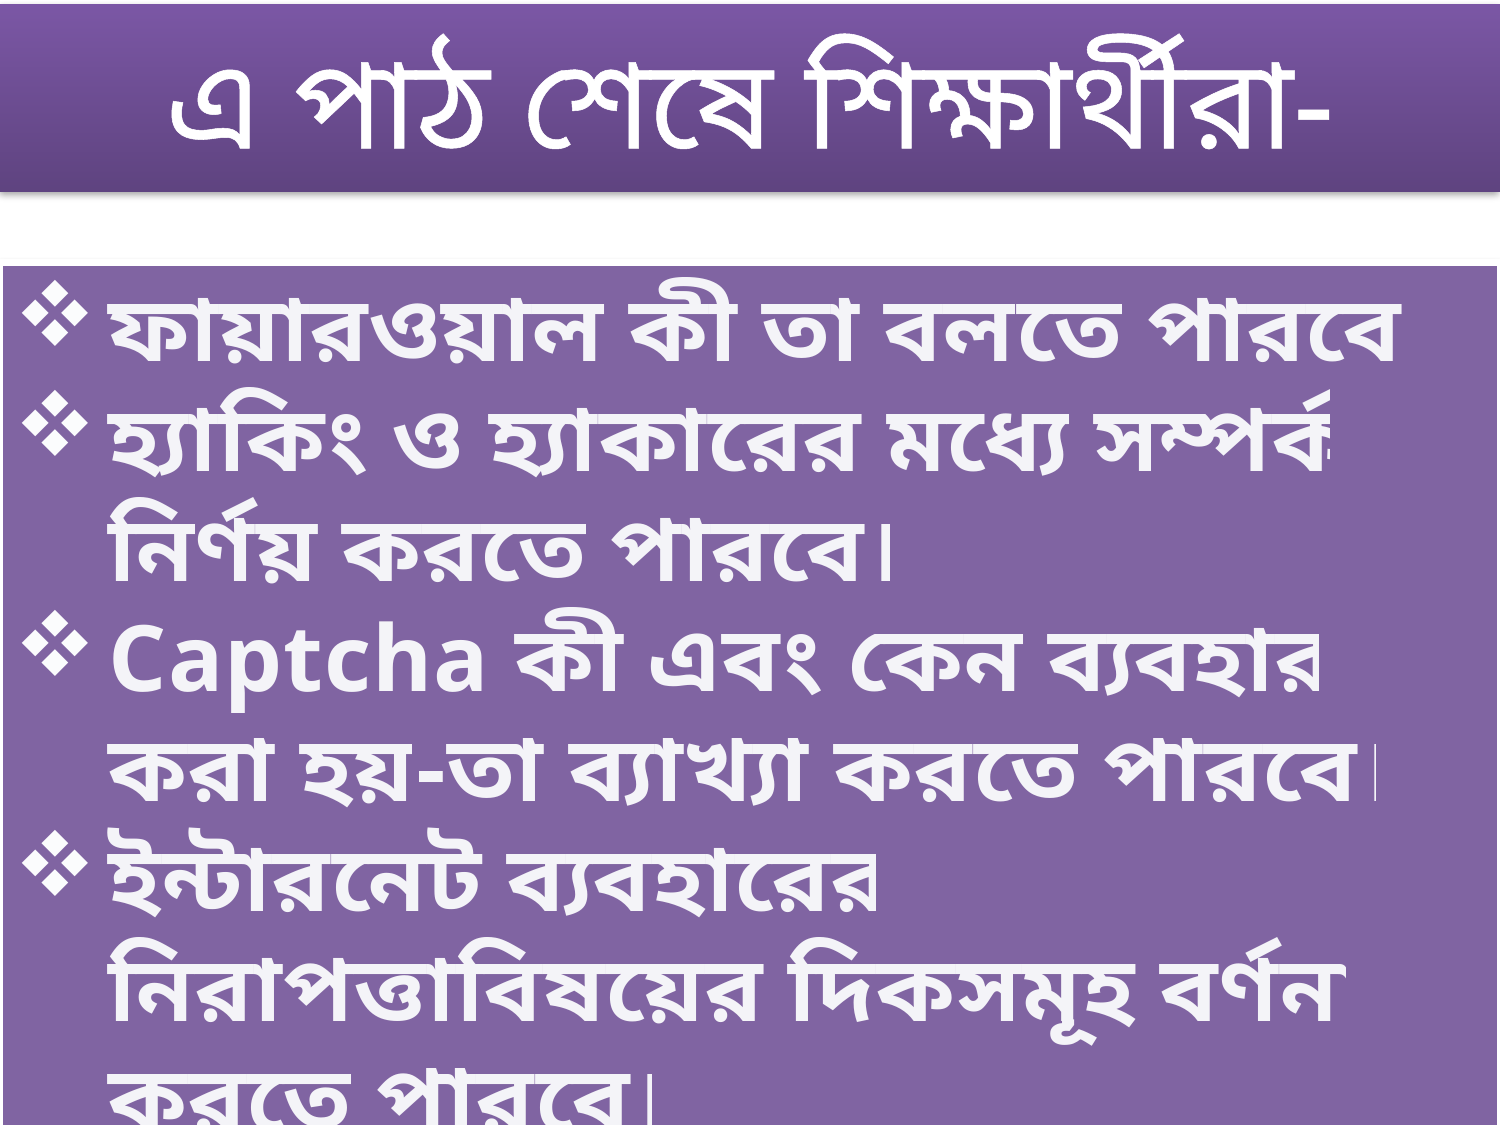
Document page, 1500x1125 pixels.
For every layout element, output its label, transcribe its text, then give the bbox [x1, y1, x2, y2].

text_box ফায়ারওয়াল কী তা বলতে পারবে। হ্যাকিং ও হ্যাকারের মধ্যে সম্পর্ক নির্ণয় করতে পারবে। Captcha কী এবং কেন ব্যবহার করা হয়-তা ব্যাখ্যা করতে পারবে। ইন্টারনেট ব্যবহারের নিরাপত্তাবিষয়ের দিকসমূহ বর্ণনা করতে পারবে। [0, 259, 1500, 1125]
title এ পাঠ শেষে শিক্ষার্থীরা- [0, 4, 1500, 192]
